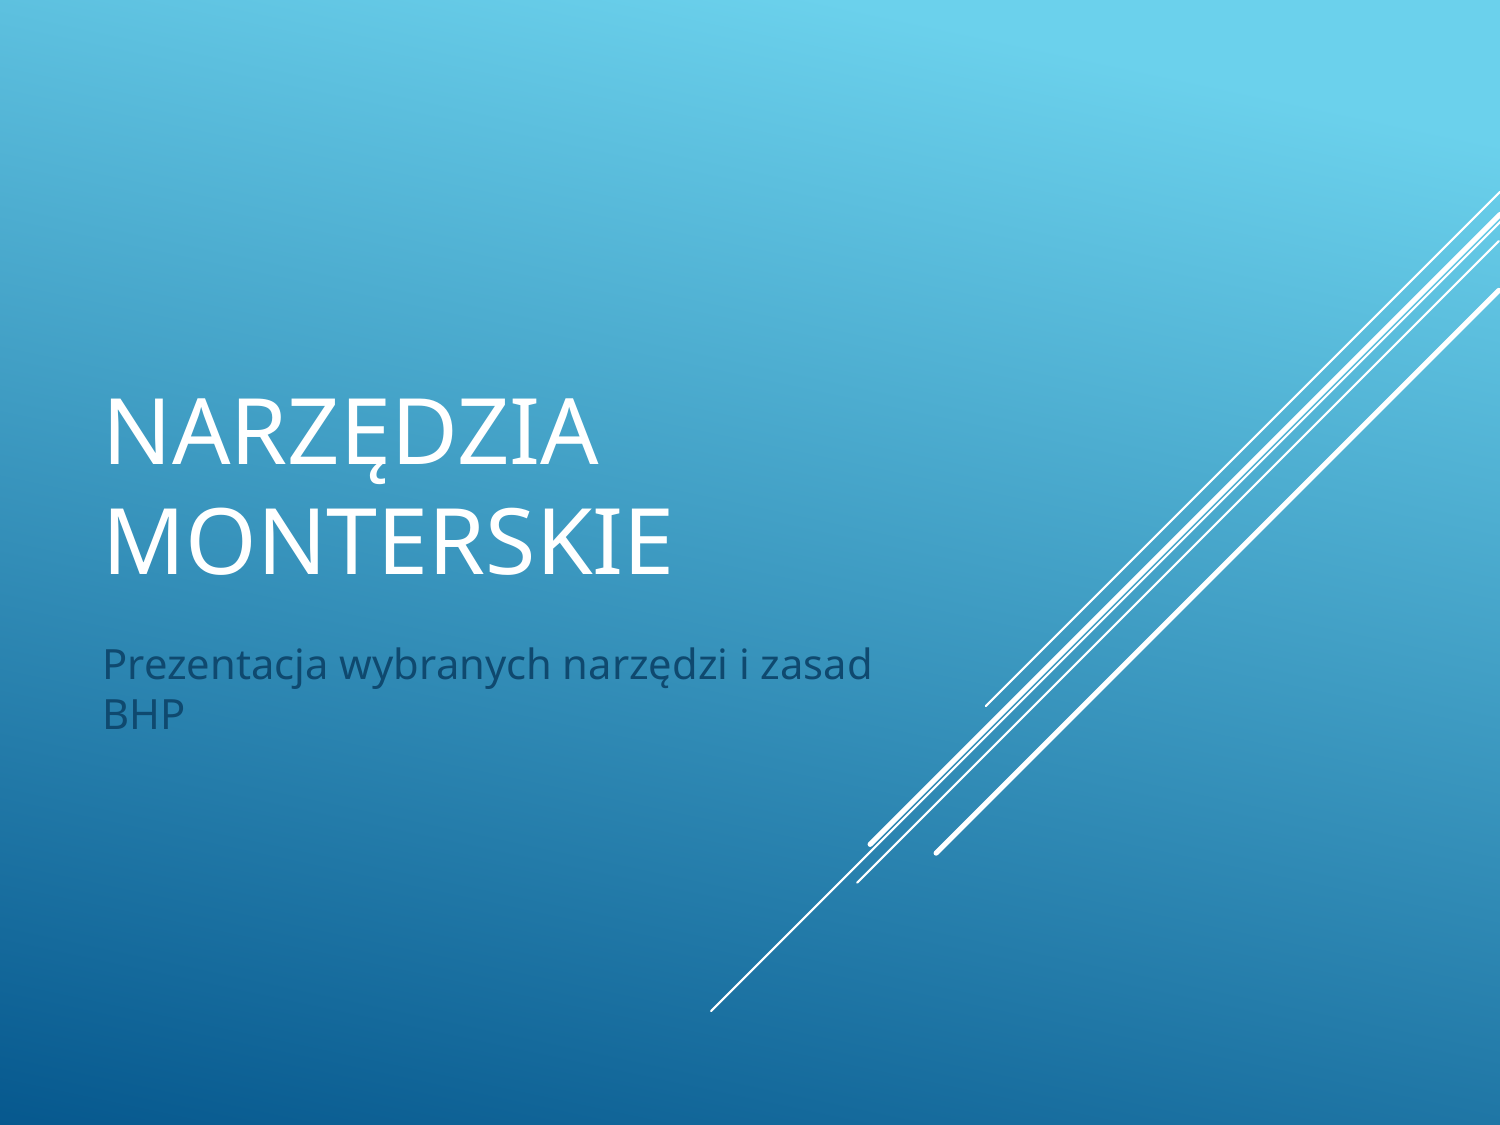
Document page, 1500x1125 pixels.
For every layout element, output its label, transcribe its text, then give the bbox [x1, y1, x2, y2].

title Narzędzia monterskie [87, 87, 1098, 600]
subtitle Prezentacja wybranych narzędzi i zasad BHP [87, 630, 901, 945]
